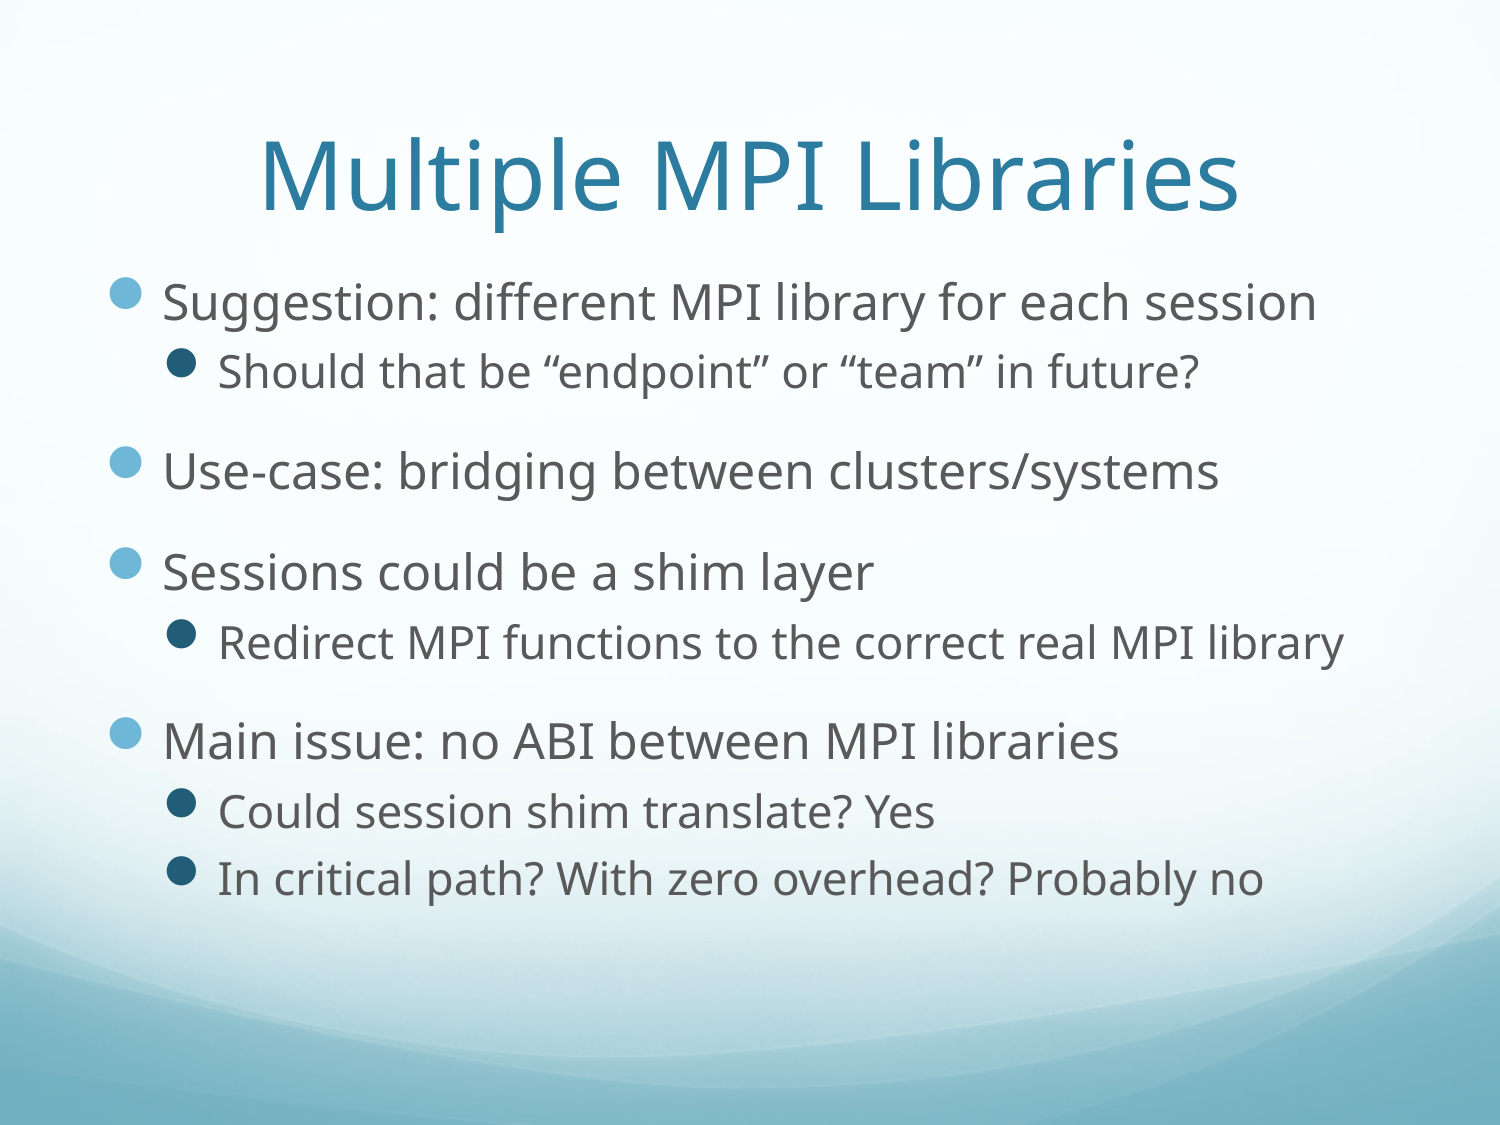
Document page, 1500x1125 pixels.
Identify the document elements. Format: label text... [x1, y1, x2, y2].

list Suggestion: different MPI library for each session Should that be “endpoint” or “team” in future? Use-case: bridging between clusters/systems Sessions could be a shim layer Redirect MPI functions to the correct real MPI library Main issue: no ABI between MPI libraries Could session shim translate? Yes In critical path? With zero overhead? Probably no [90, 262, 1410, 975]
title Multiple MPI Libraries [90, 17, 1410, 237]
